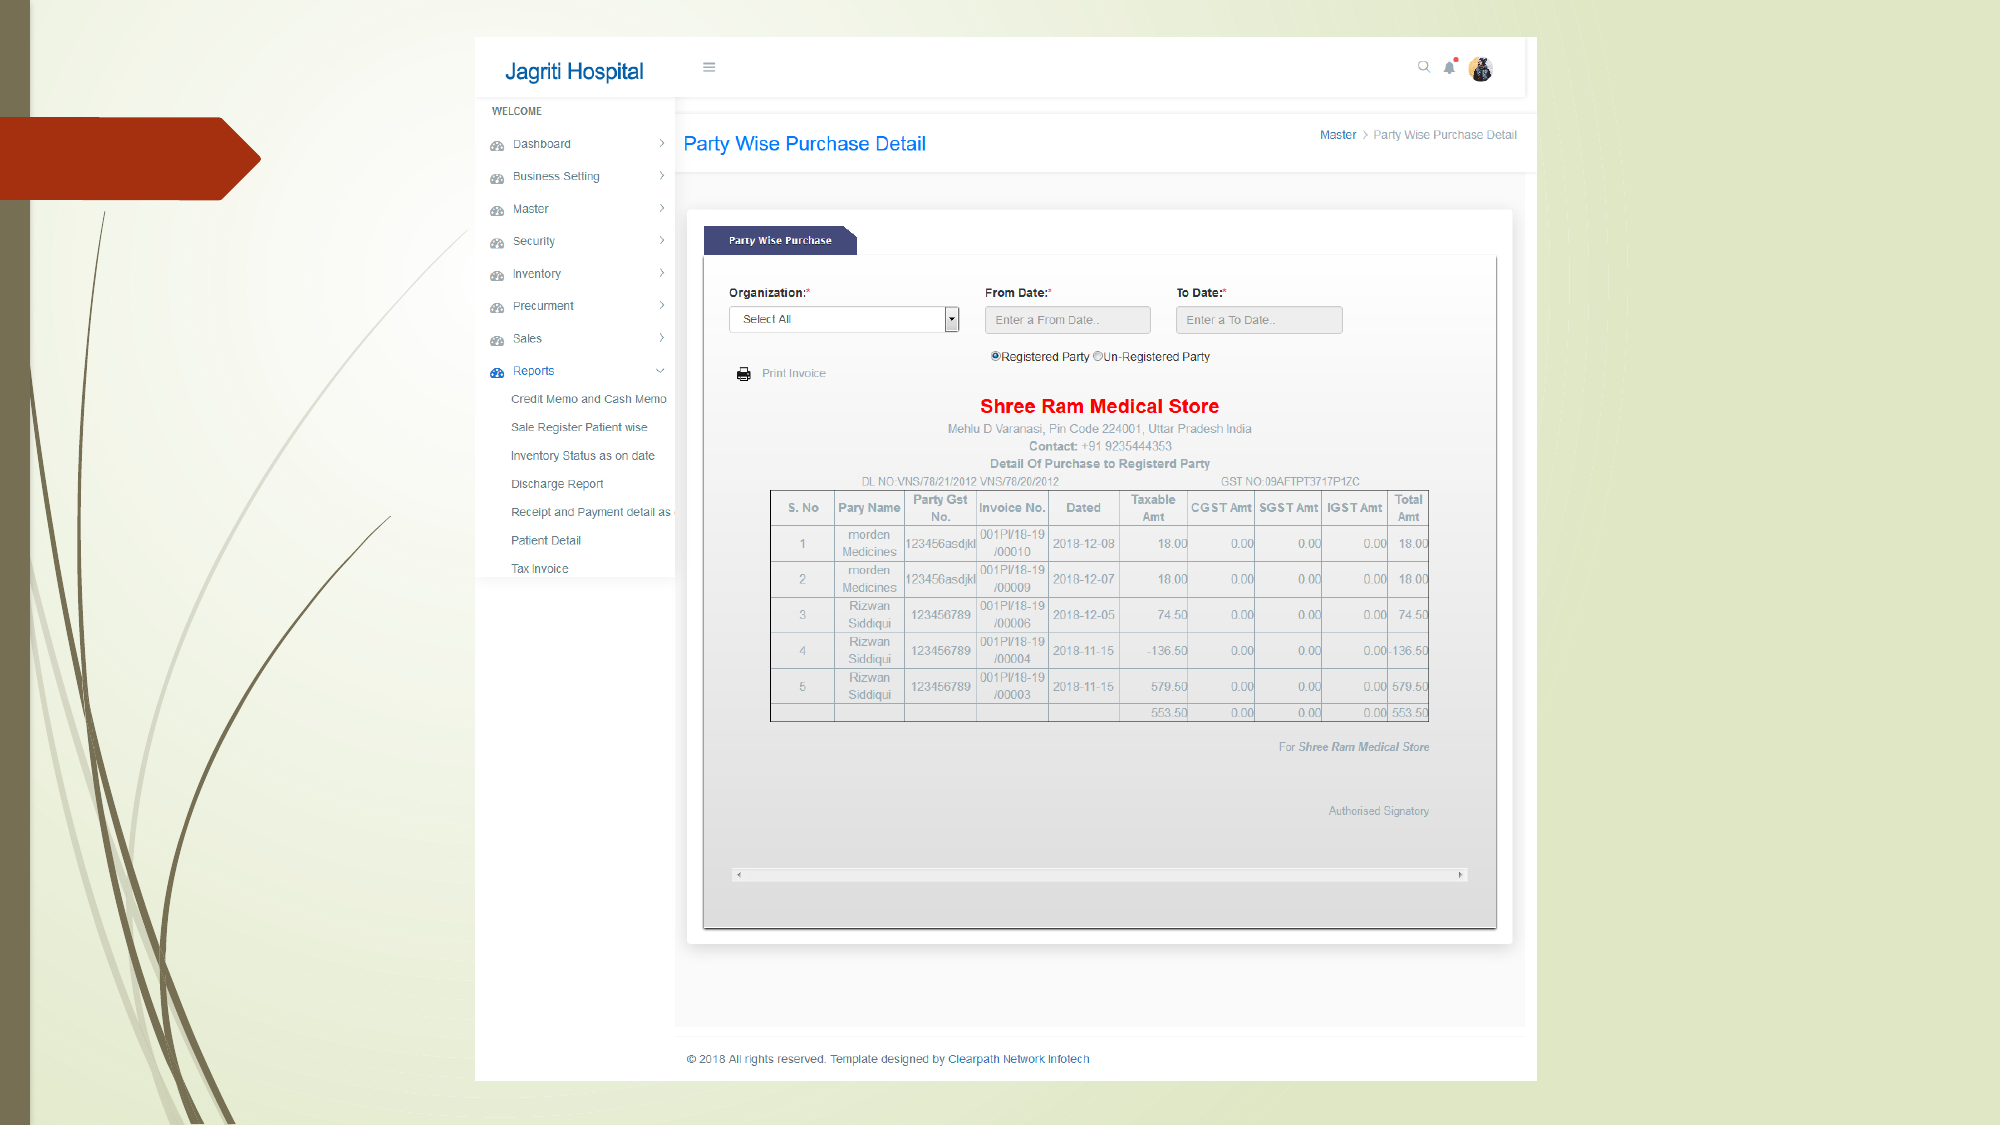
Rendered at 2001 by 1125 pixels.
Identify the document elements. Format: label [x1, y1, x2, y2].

picture [475, 37, 1537, 1081]
